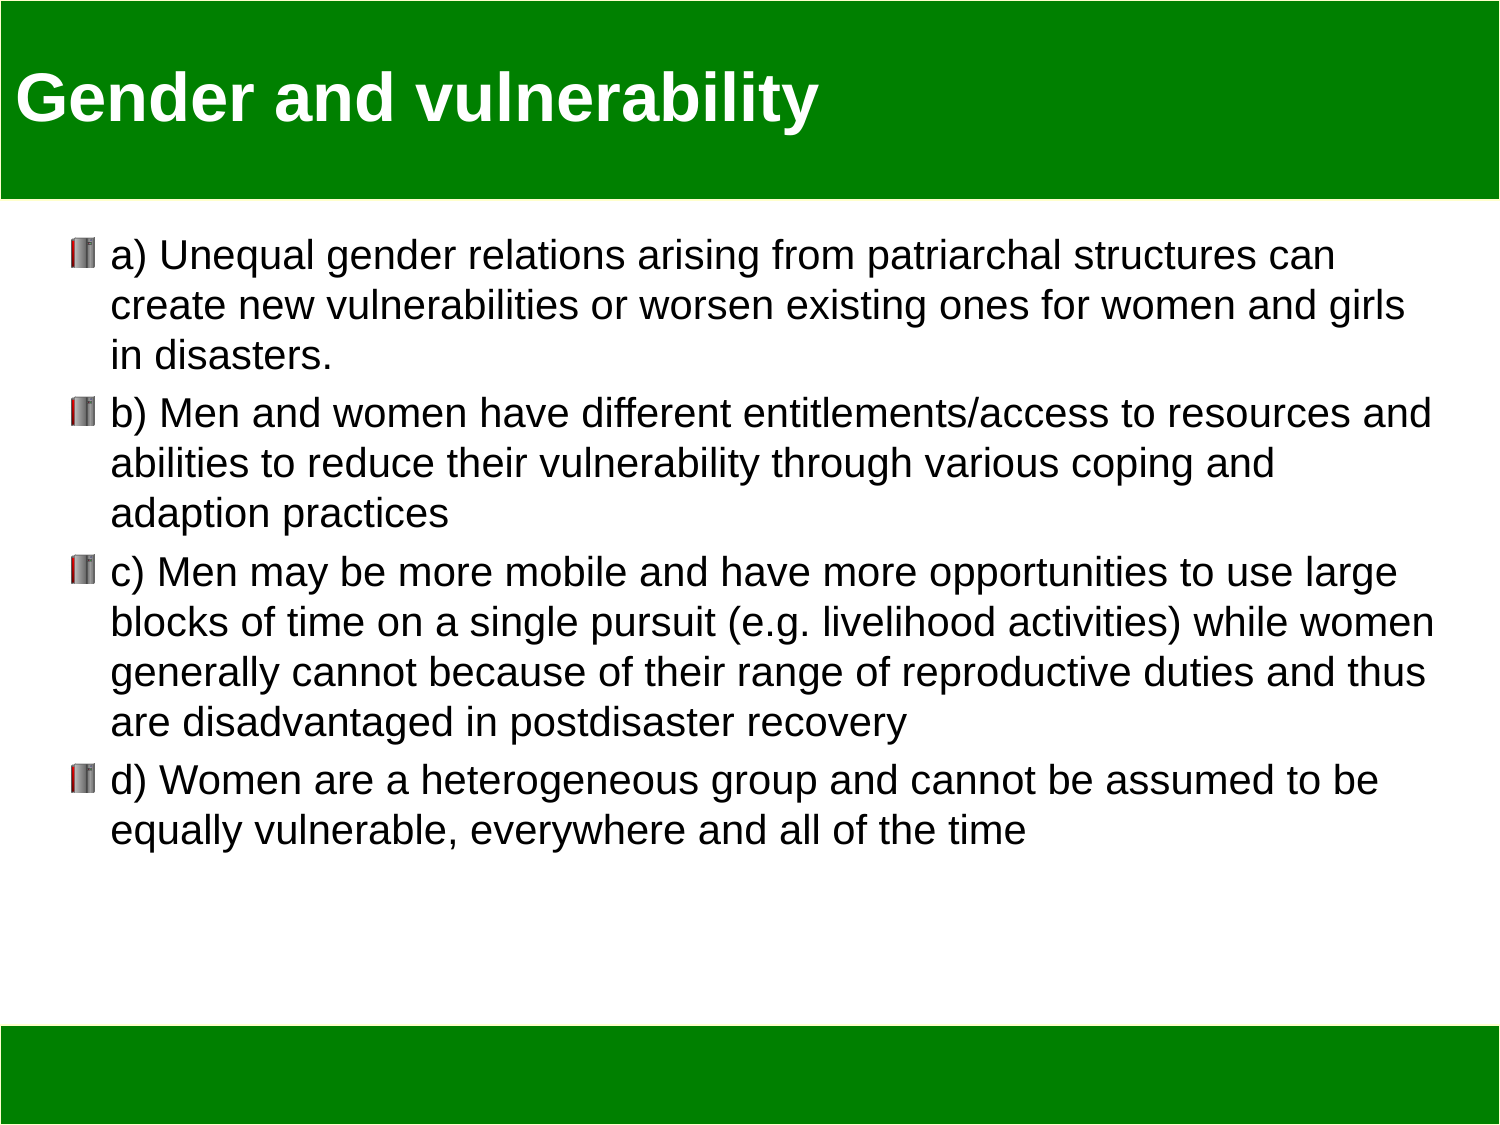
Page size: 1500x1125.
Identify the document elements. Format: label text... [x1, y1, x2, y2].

list a) Unequal gender relations arising from patriarchal structures can create new vulnerabilities or worsen existing ones for women and girls in disasters. b) Men and women have different entitlements/access to resources and abilities to reduce their vulnerability through various coping and adaption practices c) Men may be more mobile and have more opportunities to use large blocks of time on a single pursuit (e.g. livelihood activities) while women generally cannot because of their range of reproductive duties and thus are disadvantaged in postdisaster recovery d) Women are a heterogeneous group and cannot be assumed to be equally vulnerable, everywhere and all of the time [53, 220, 1459, 1071]
picture [68, 763, 98, 793]
picture [68, 554, 98, 584]
title Gender and vulnerability [0, 0, 1500, 188]
picture [68, 396, 98, 426]
picture [68, 237, 98, 268]
